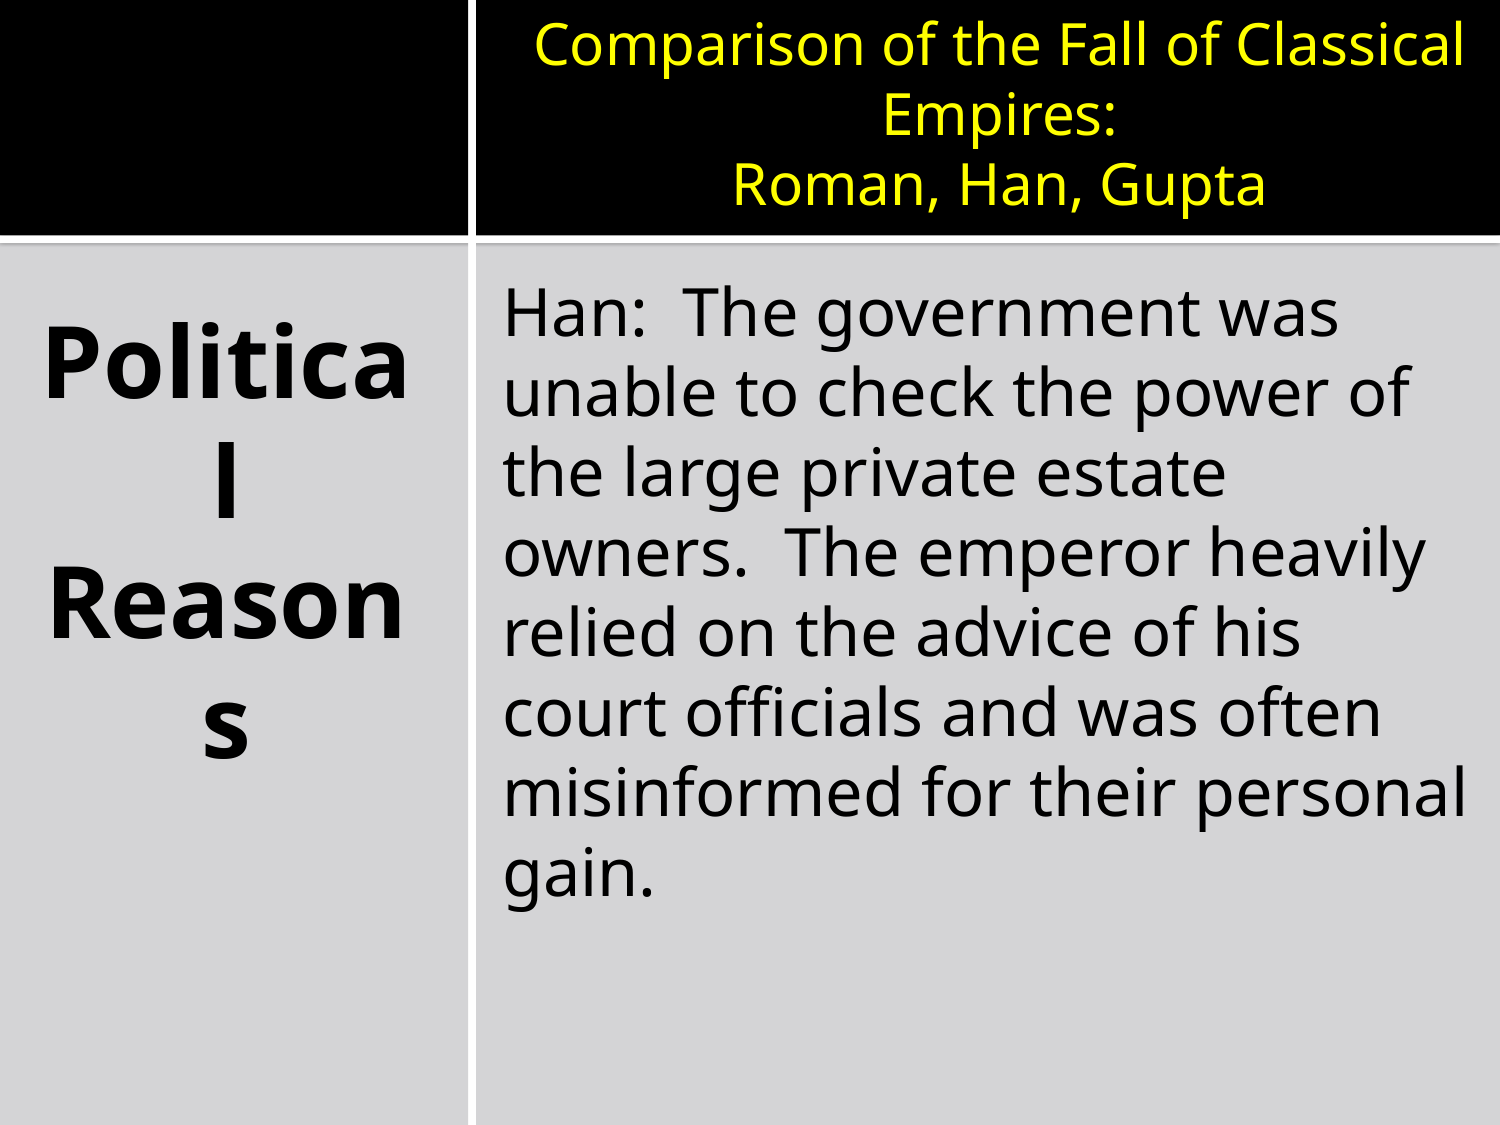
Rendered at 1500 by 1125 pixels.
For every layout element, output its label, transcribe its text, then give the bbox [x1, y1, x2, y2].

list Political Reasons [26, 283, 432, 1034]
text_box Comparison of the Fall of Classical Empires: Roman, Han, Gupta [500, 0, 1500, 225]
text_box Han: The government was unable to check the power of the large private estate owners. The emperor heavily relied on the advice of his court officials and was often misinformed for their personal gain. [487, 262, 1500, 917]
